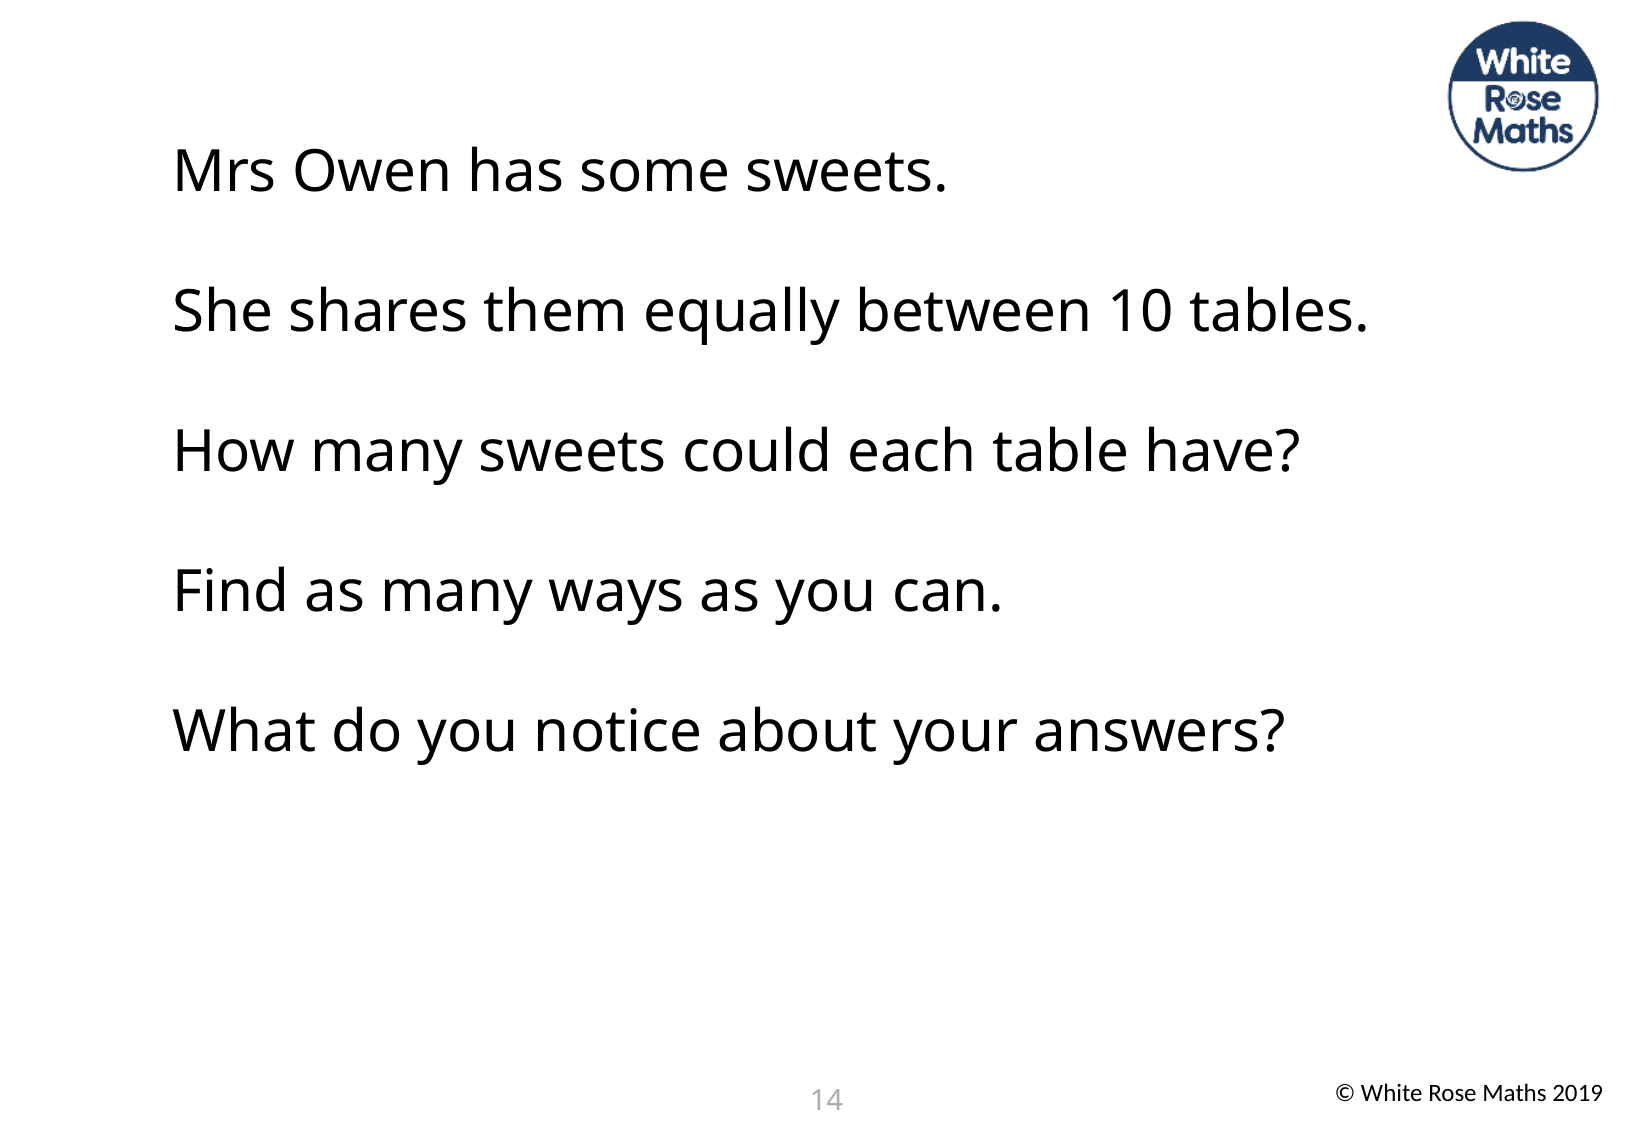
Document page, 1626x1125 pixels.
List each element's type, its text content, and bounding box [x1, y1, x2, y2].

picture [1444, 17, 1602, 175]
slide_number 14 [787, 1074, 865, 1125]
text_box Mrs Owen has some sweets. She shares them equally between 10 tables. How many sweets could each table have? Find as many ways as you can. What do you notice about your answers? [157, 125, 1480, 841]
